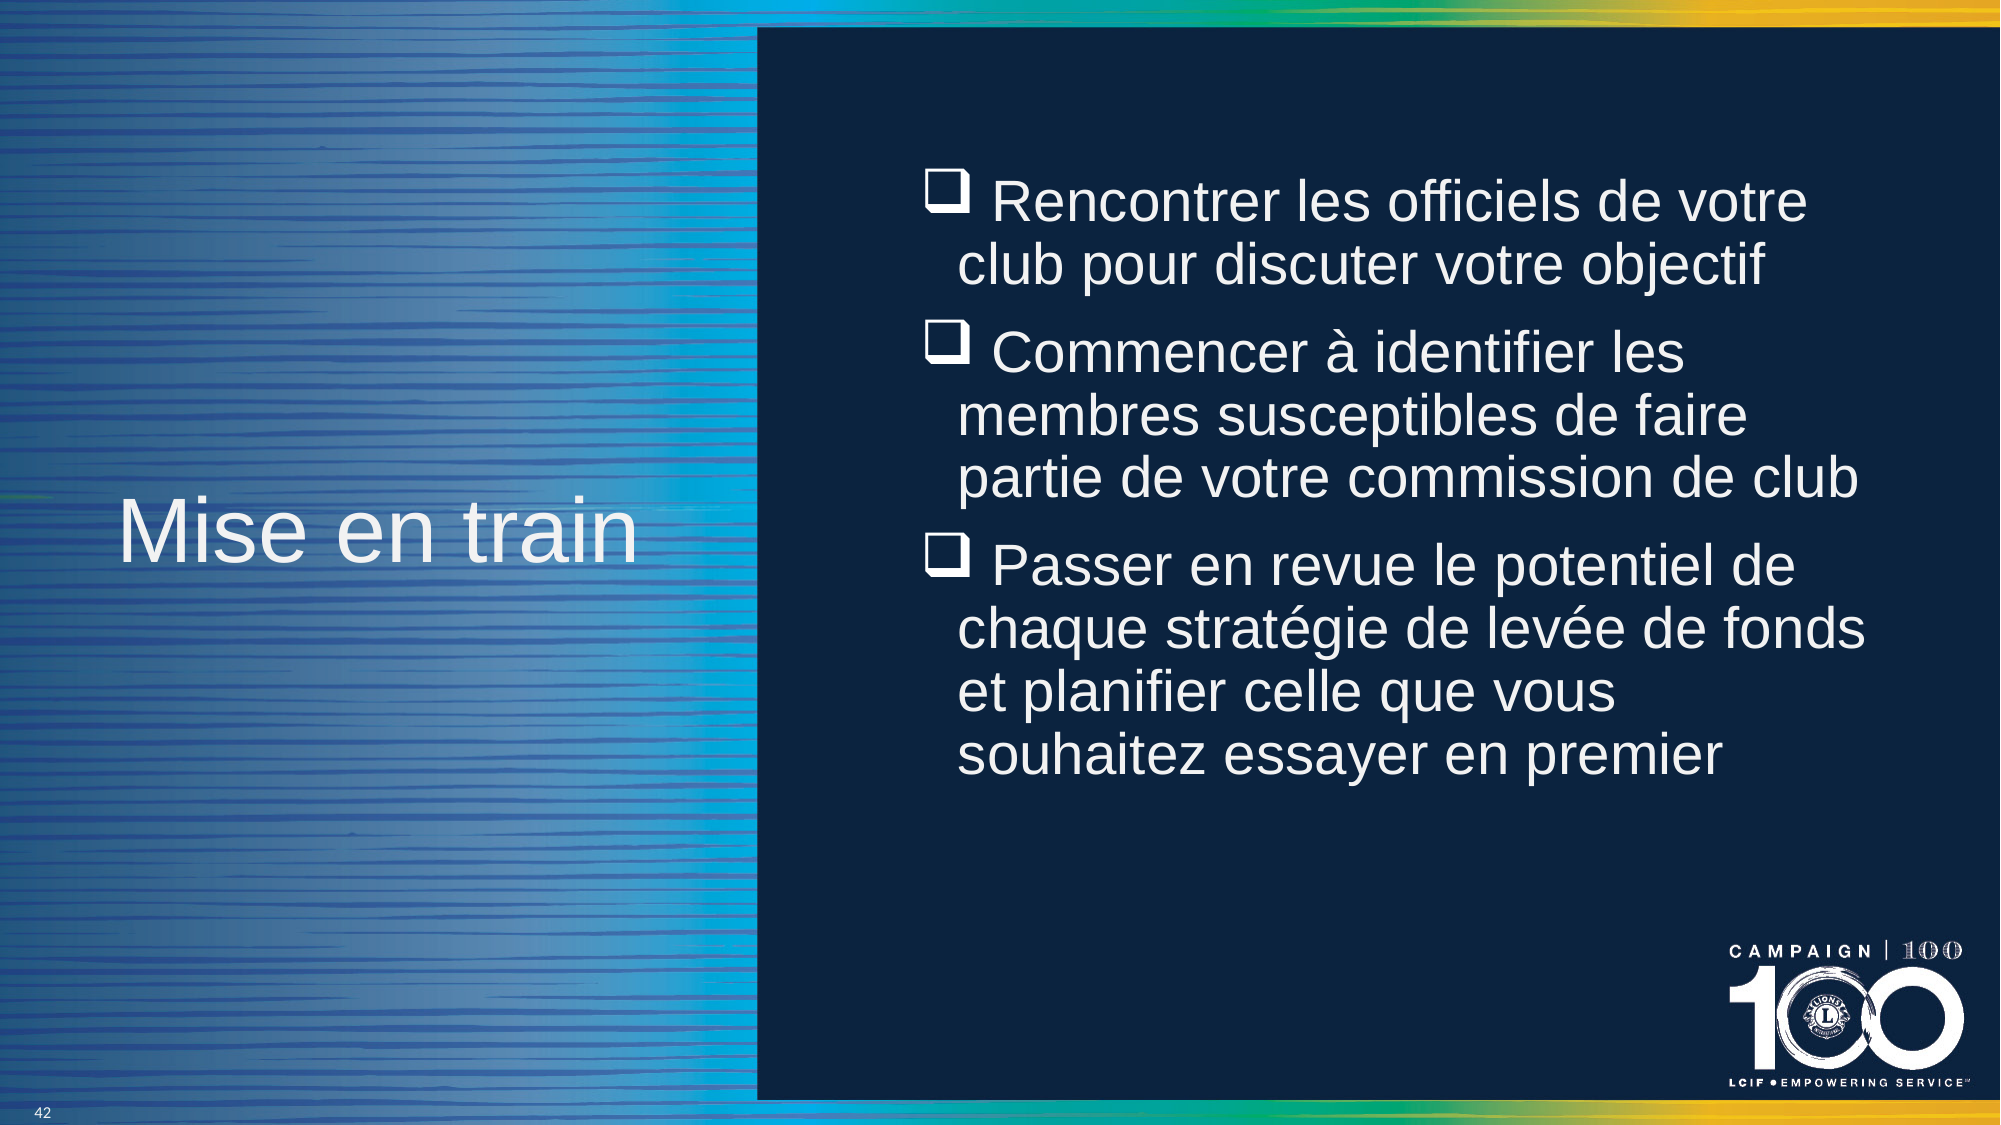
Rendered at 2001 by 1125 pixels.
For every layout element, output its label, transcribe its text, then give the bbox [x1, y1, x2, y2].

picture [0, 0, 2000, 1125]
list Rencontrer les officiels de votre club pour discuter votre objectif Commencer à identifier les membres susceptibles de faire partie de votre commission de club Passer en revue le potentiel de chaque stratégie de levée de fonds et planifier celle que vous souhaitez essayer en premier [905, 163, 1892, 897]
title Mise en train [42, 178, 716, 888]
